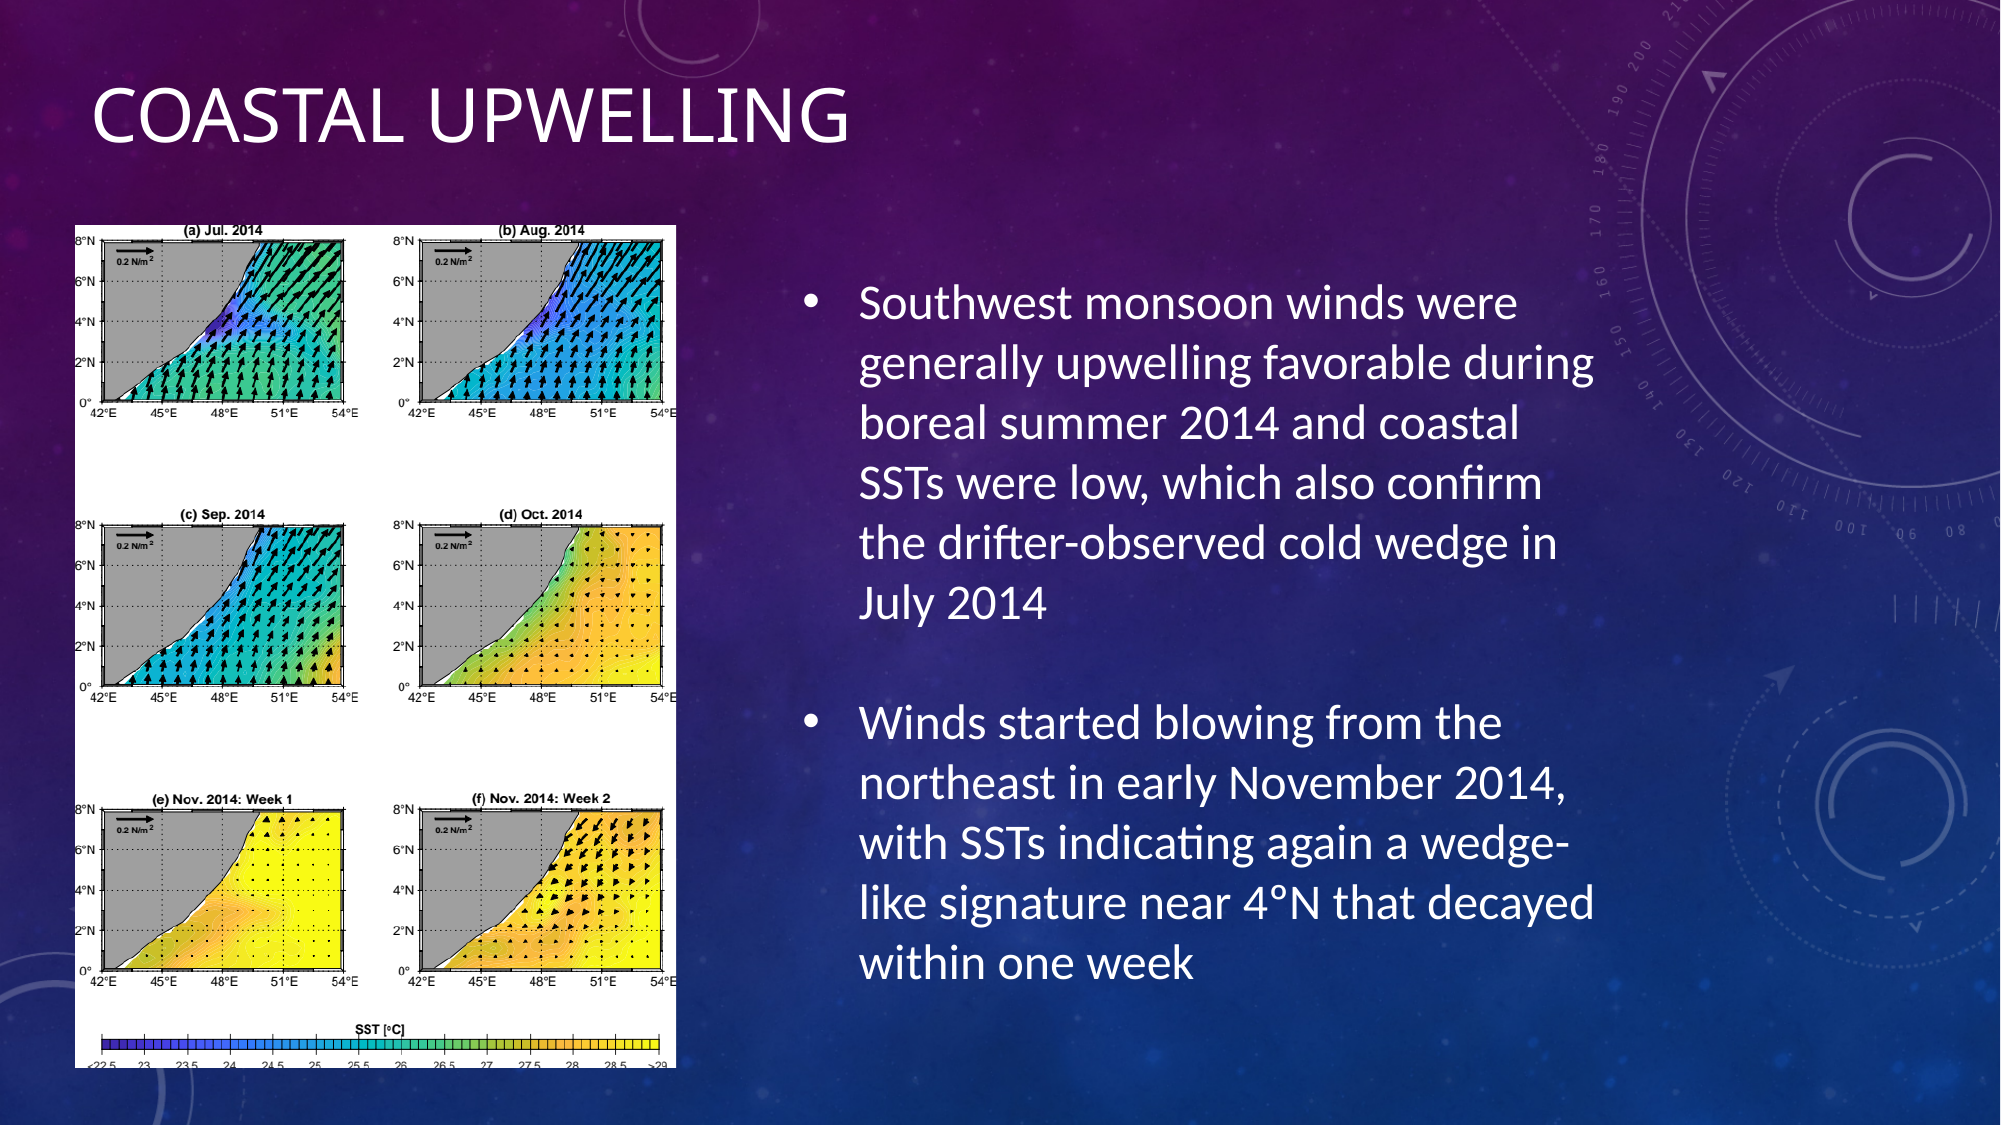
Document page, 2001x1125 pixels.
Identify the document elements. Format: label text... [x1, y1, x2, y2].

picture [0, 0, 2001, 1125]
text_box Southwest monsoon winds were generally upwelling favorable during boreal summer 2014 and coastal SSTs were low, which also confirm the drifter-observed cold wedge in July 2014 Winds started blowing from the northeast in early November 2014, with SSTs indicating again a wedge-like signature near 4ºN that decayed within one week [787, 262, 1613, 998]
title Coastal upwelling [75, 0, 1725, 225]
